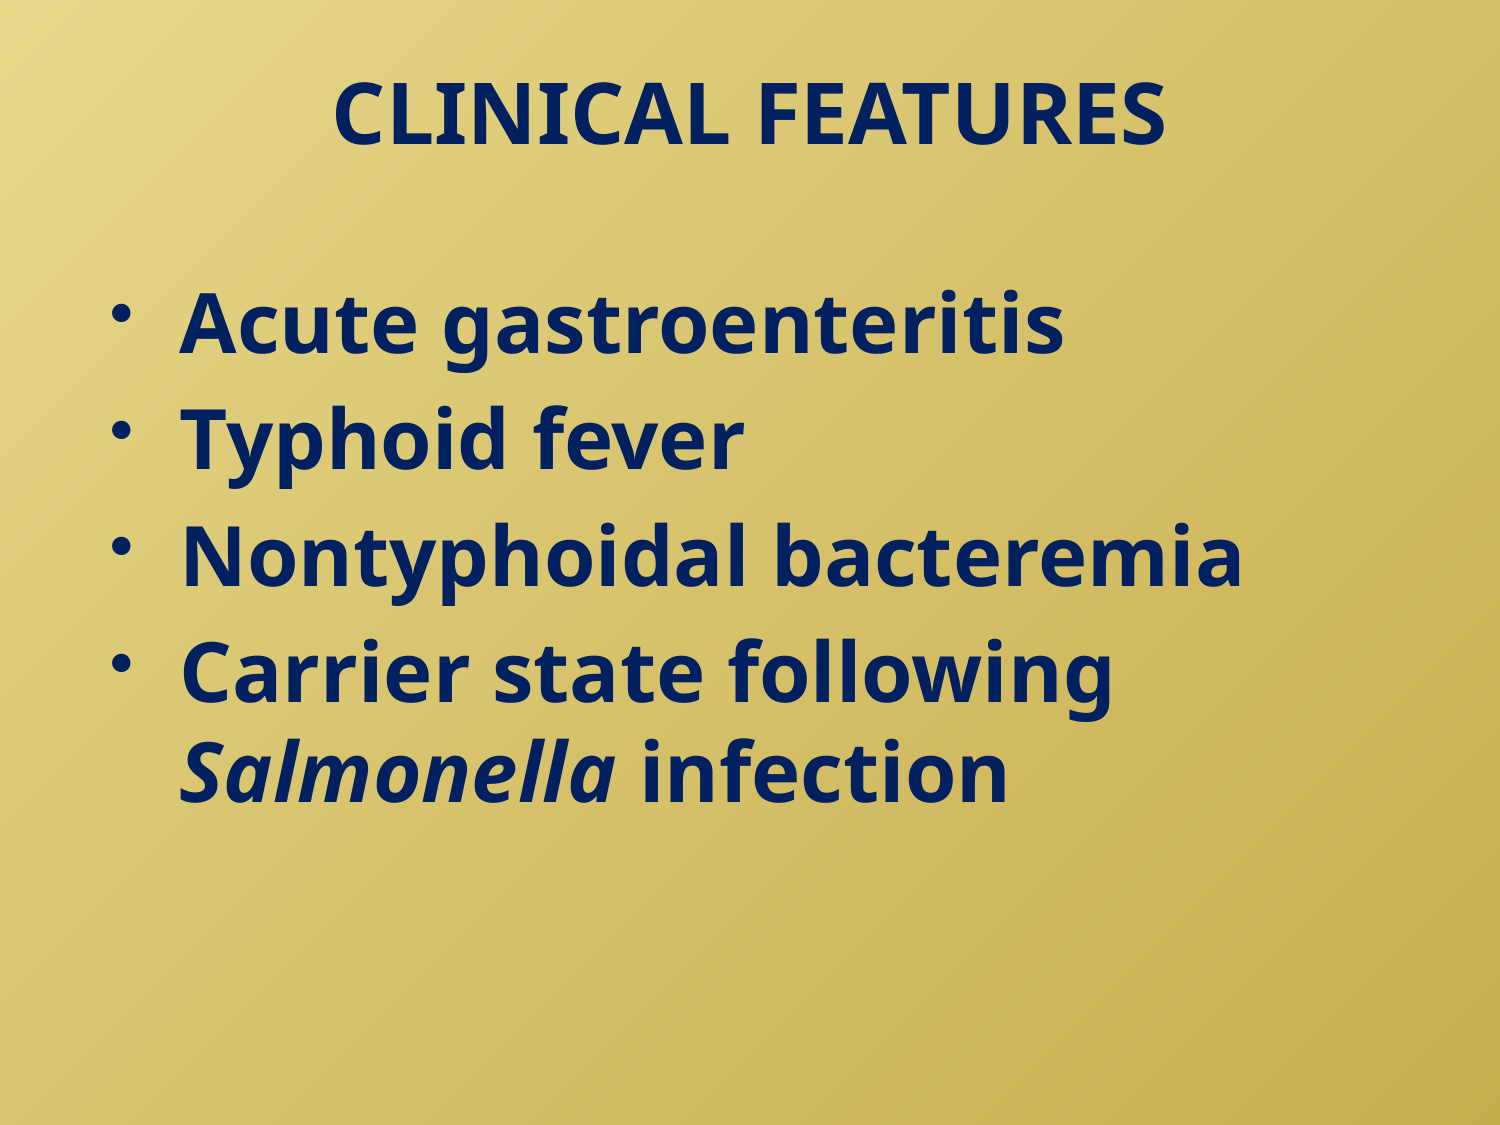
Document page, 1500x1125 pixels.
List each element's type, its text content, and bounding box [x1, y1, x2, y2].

list Acute gastroenteritis Typhoid fever Nontyphoidal bacteremia Carrier state following Salmonella infection [75, 262, 1425, 1035]
title CLINICAL FEATURES [75, 45, 1425, 262]
